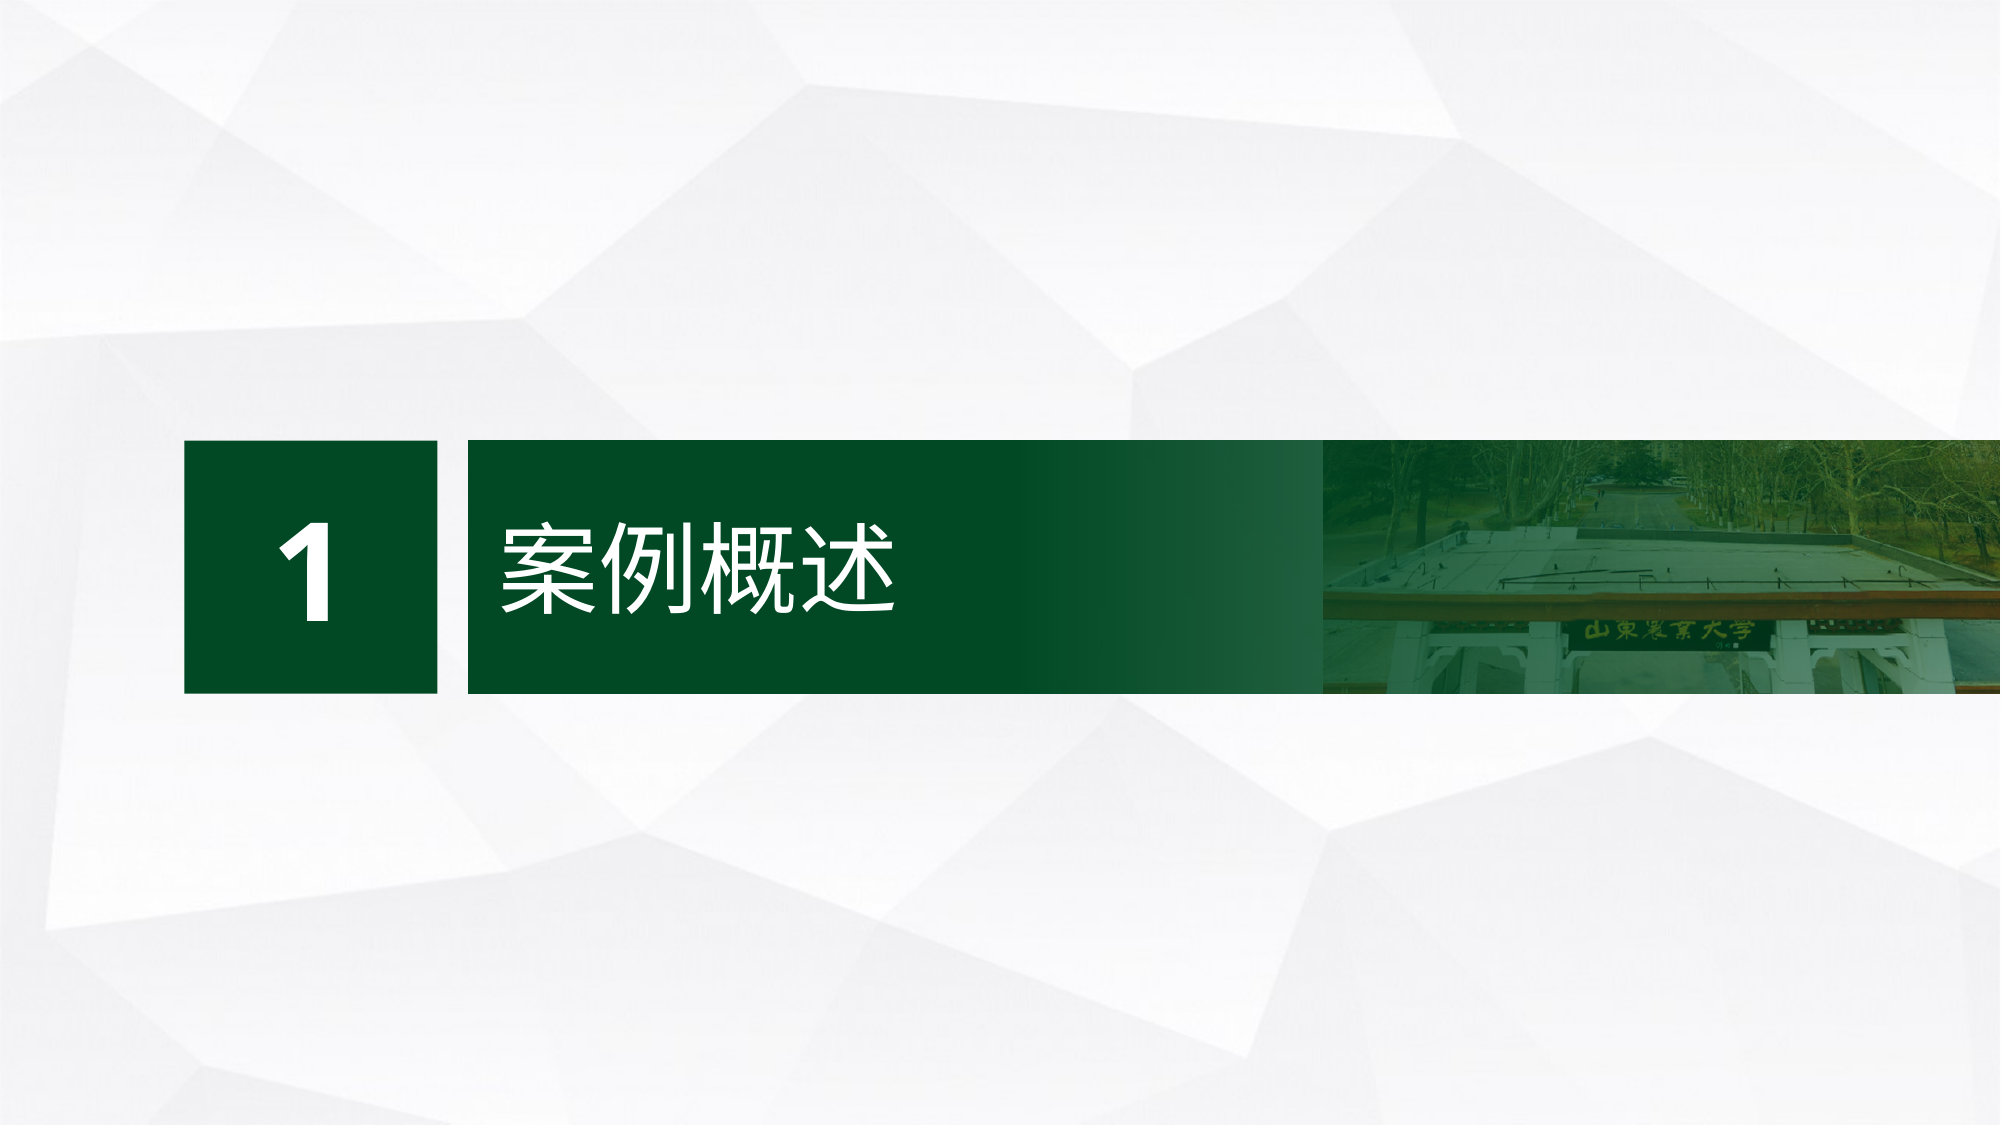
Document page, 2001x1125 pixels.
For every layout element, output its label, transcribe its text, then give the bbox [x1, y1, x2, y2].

text_box [468, 440, 2000, 695]
text_box 案例概述 [483, 499, 914, 635]
picture [0, 0, 2001, 1125]
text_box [184, 440, 438, 694]
